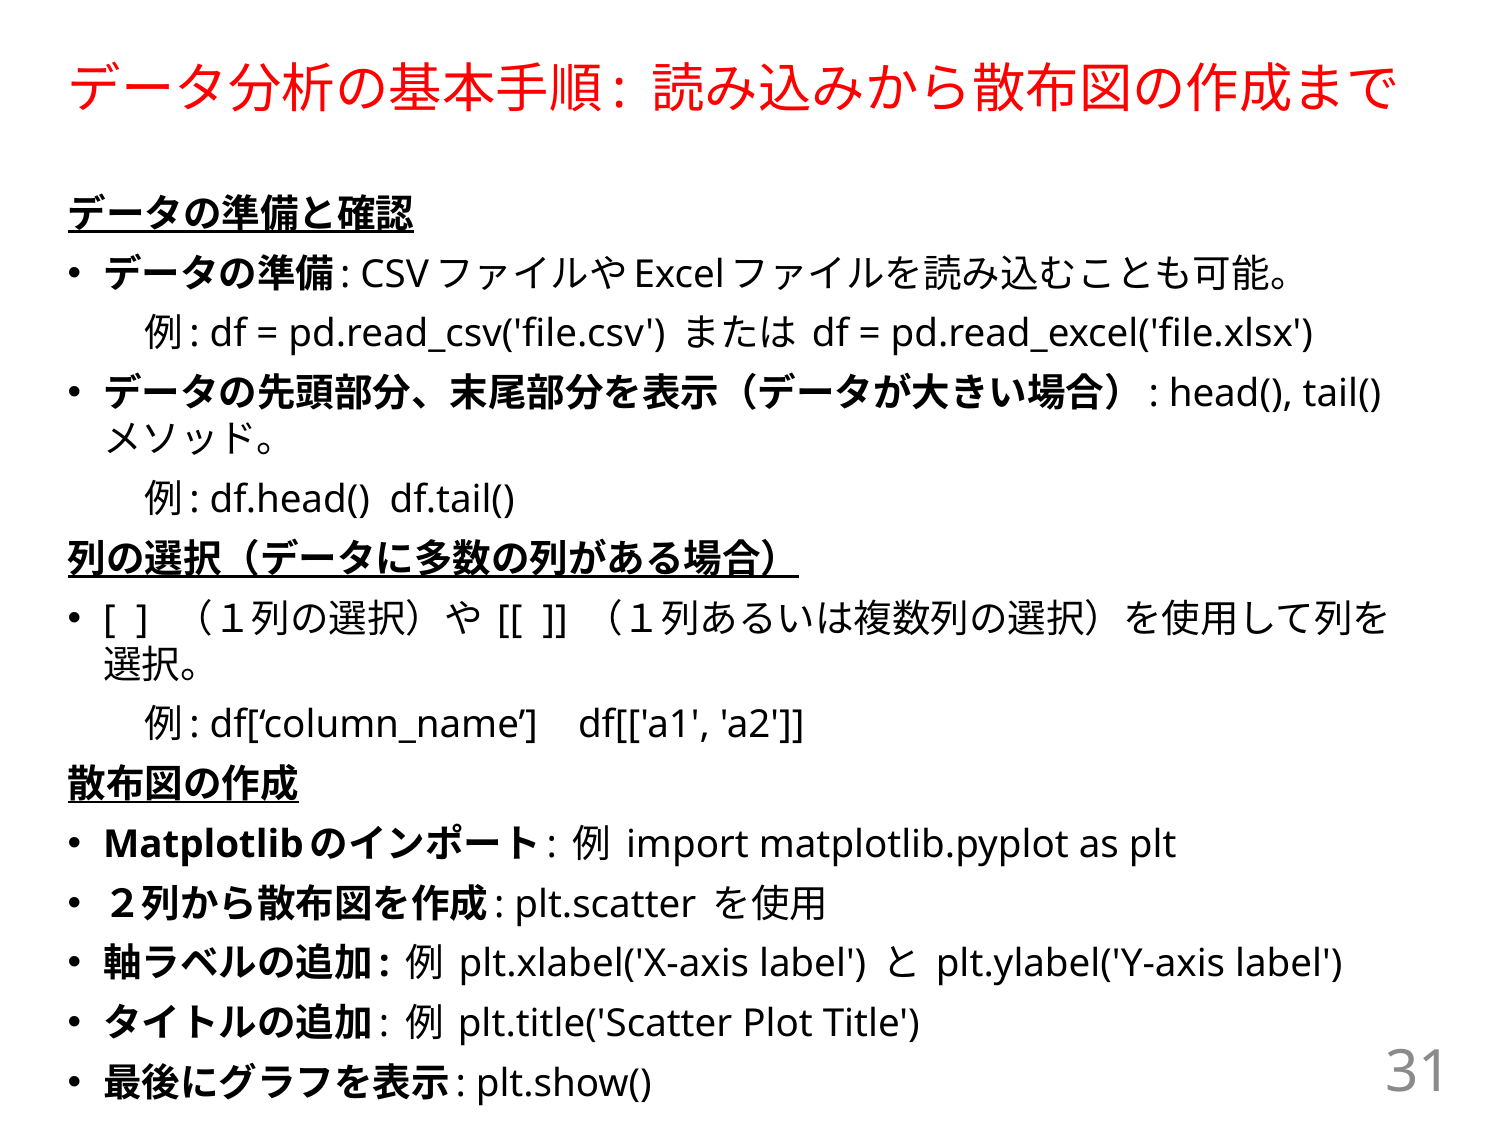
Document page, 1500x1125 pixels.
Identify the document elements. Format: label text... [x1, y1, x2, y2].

list データの準備と確認 データの準備: CSVファイルやExcelファイルを読み込むことも可能。 例: df = pd.read_csv('file.csv') または df = pd.read_excel('file.xlsx') データの先頭部分、末尾部分を表示（データが大きい場合）: head(), tail() メソッド。 例: df.head() df.tail() 列の選択（データに多数の列がある場合） [ ] （１列の選択）や [[ ]] （１列あるいは複数列の選択）を使用して列を選択。 例: df[‘column_name’] df[['a1', 'a2']] 散布図の作成 Matplotlibのインポート: 例 import matplotlib.pyplot as plt ２列から散布図を作成: plt.scatter を使用 軸ラベルの追加: 例 plt.xlabel('X-axis label') と plt.ylabel('Y-axis label') タイトルの追加: 例 plt.title('Scatter Plot Title') 最後にグラフを表示: plt.show() [52, 181, 1441, 1125]
title データ分析の基本手順: 読み込みから散布図の作成まで [52, 28, 1441, 151]
slide_number 31 [1129, 1042, 1467, 1103]
